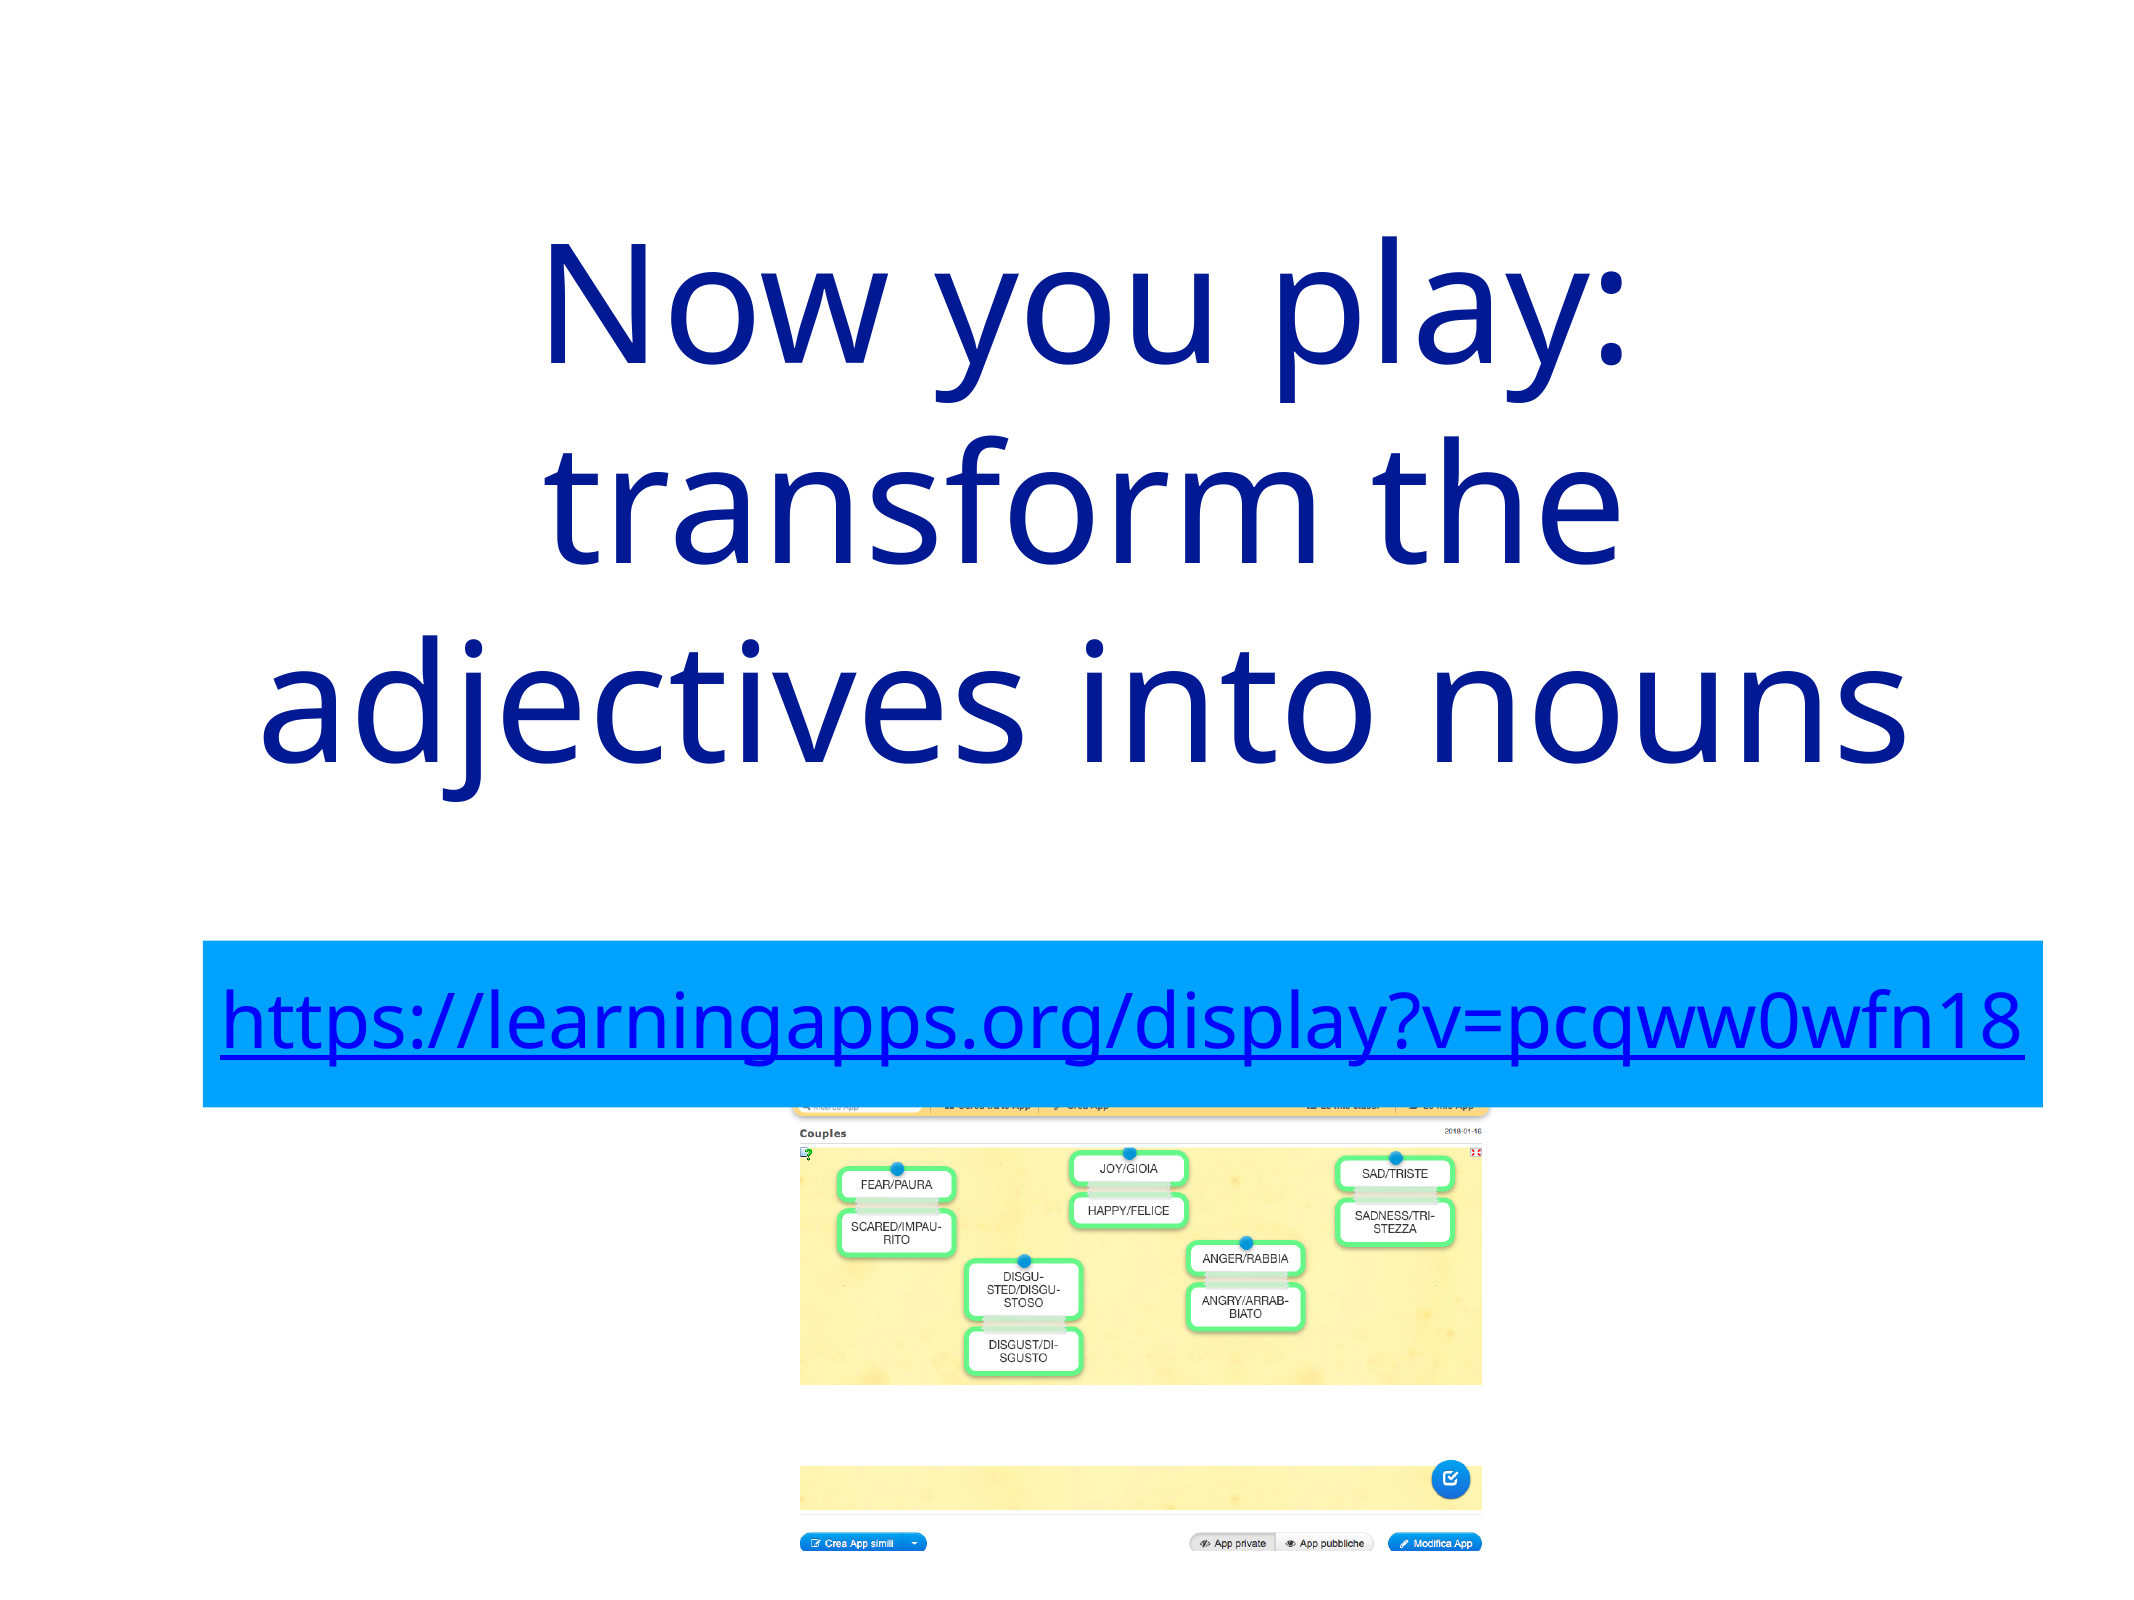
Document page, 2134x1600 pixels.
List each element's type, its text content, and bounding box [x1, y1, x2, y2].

text_box [202, 940, 2043, 1108]
title Now you play: transform the adjectives into nouns [226, 82, 1945, 910]
text_box https://learningapps.org/display?v=pcqww0wfn18 [211, 963, 2034, 1085]
picture [645, 994, 1636, 1551]
